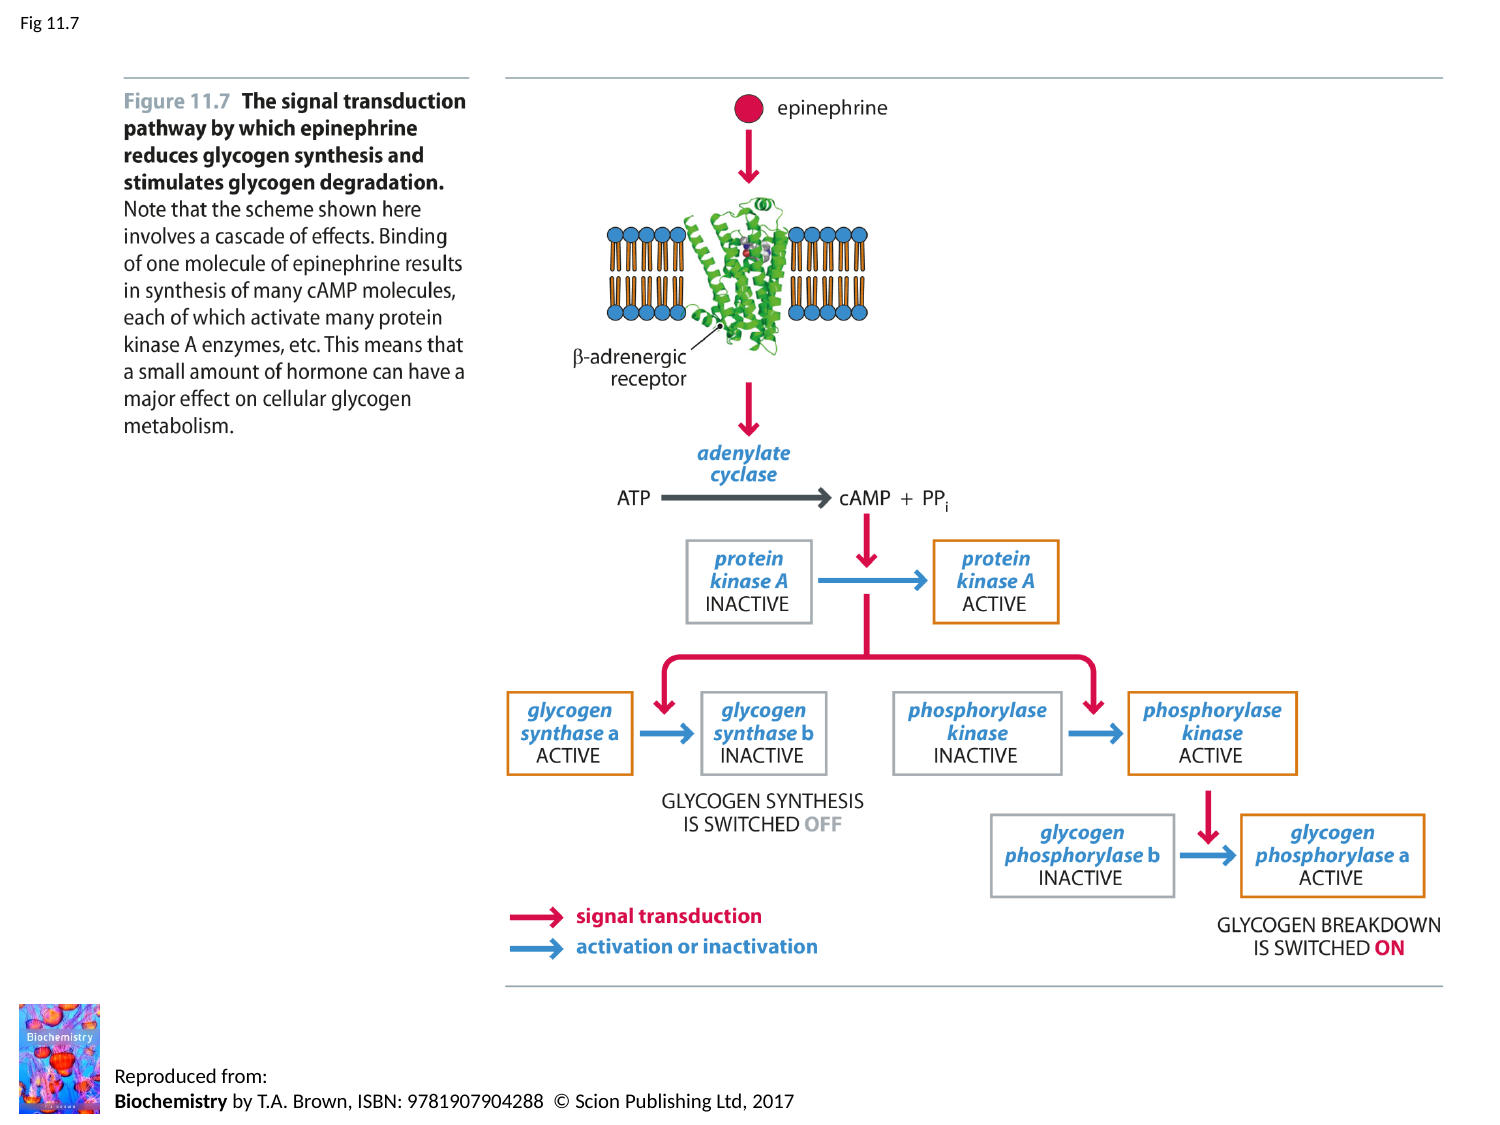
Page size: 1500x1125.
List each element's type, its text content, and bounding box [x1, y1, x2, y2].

text_box Reproduced from: Biochemistry by T.A. Brown, ISBN: 9781907904288 © Scion Publishing Ltd, 2017 [101, 1055, 838, 1121]
picture [19, 1004, 101, 1114]
title Fig 11.7 [0, 2, 100, 41]
picture [112, 59, 1472, 1005]
